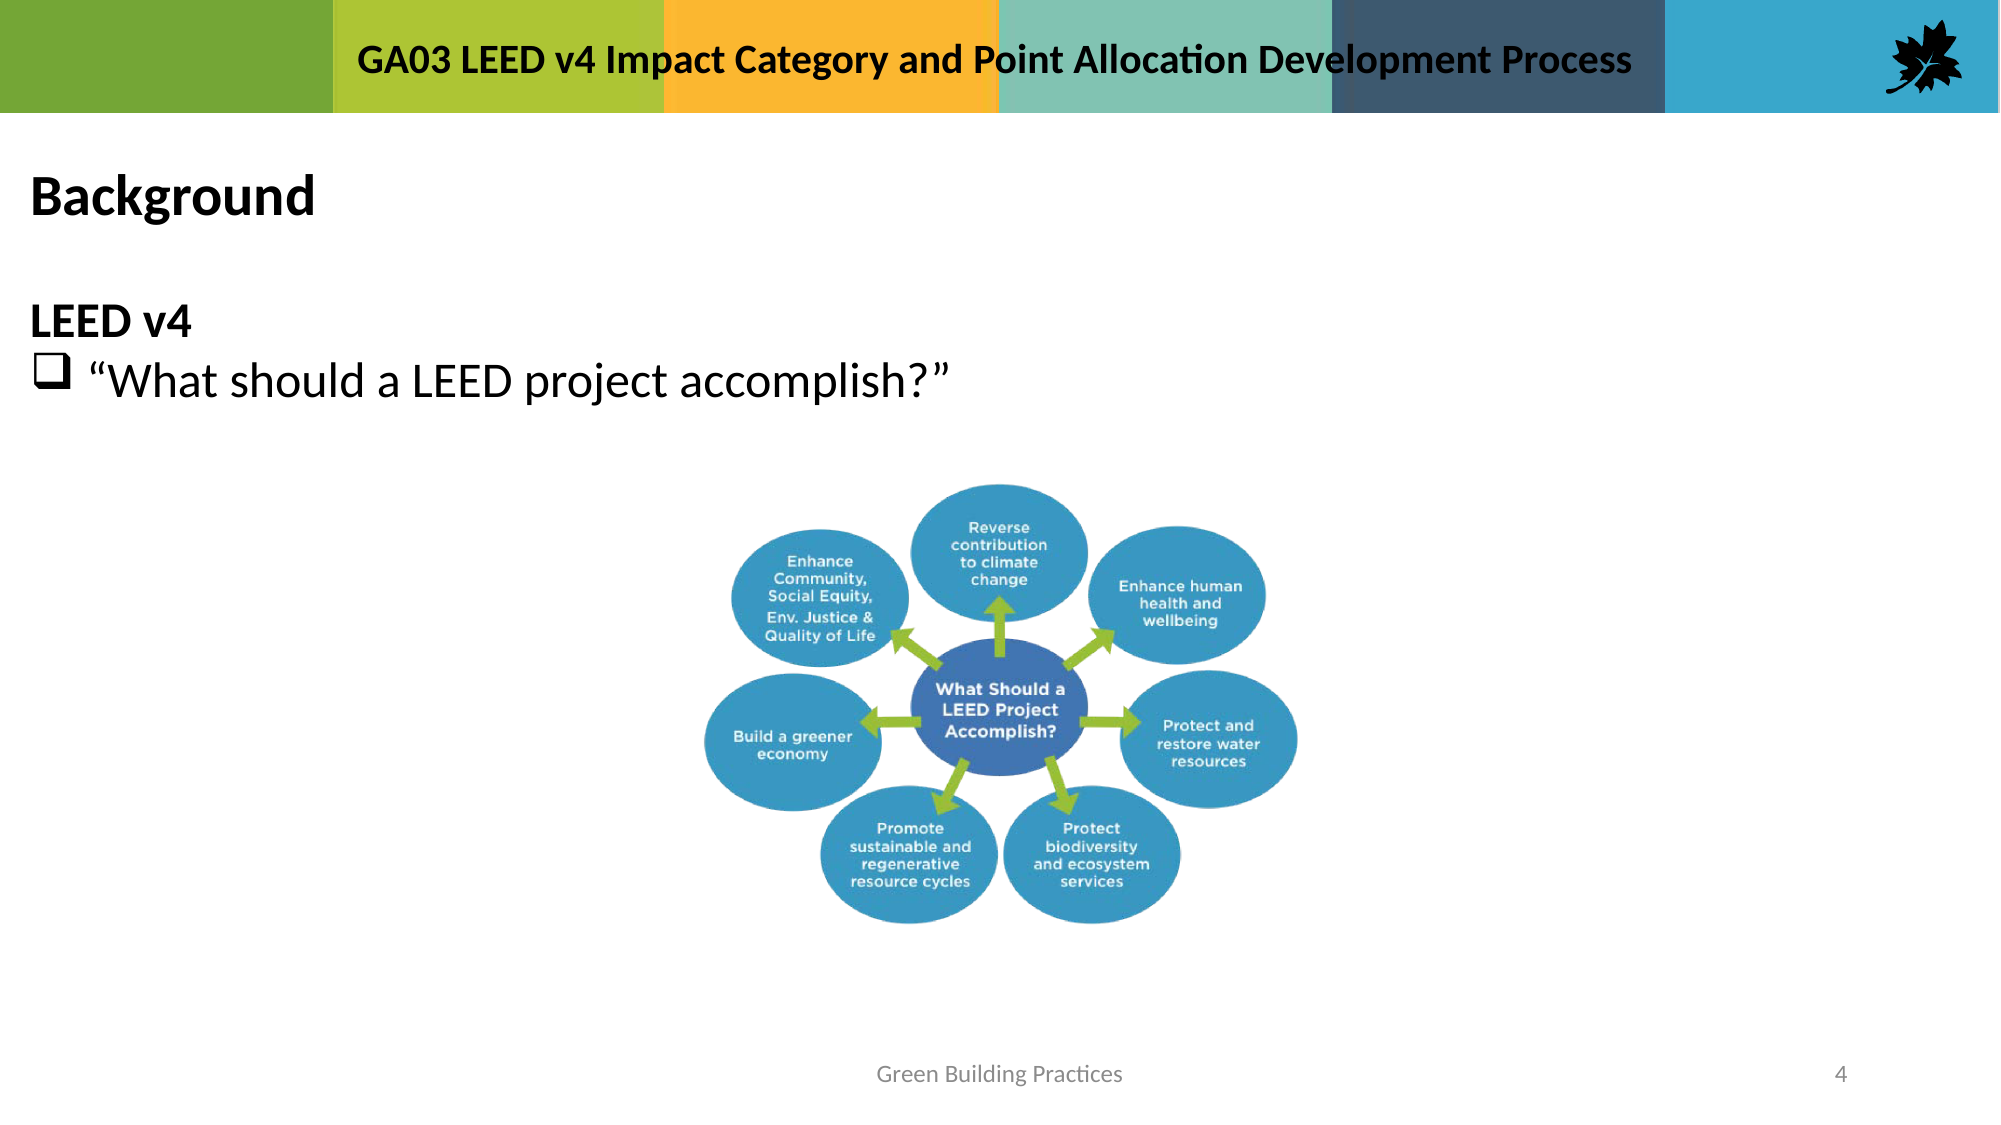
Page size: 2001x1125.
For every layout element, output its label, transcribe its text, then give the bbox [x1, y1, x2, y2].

slide_number 4 [1412, 1042, 1863, 1103]
picture [0, 0, 2000, 113]
footer Green Building Practices [662, 1042, 1338, 1103]
text_box Background LEED v4 “What should a LEED project accomplish?” [0, 149, 2000, 1050]
picture [691, 479, 1309, 930]
